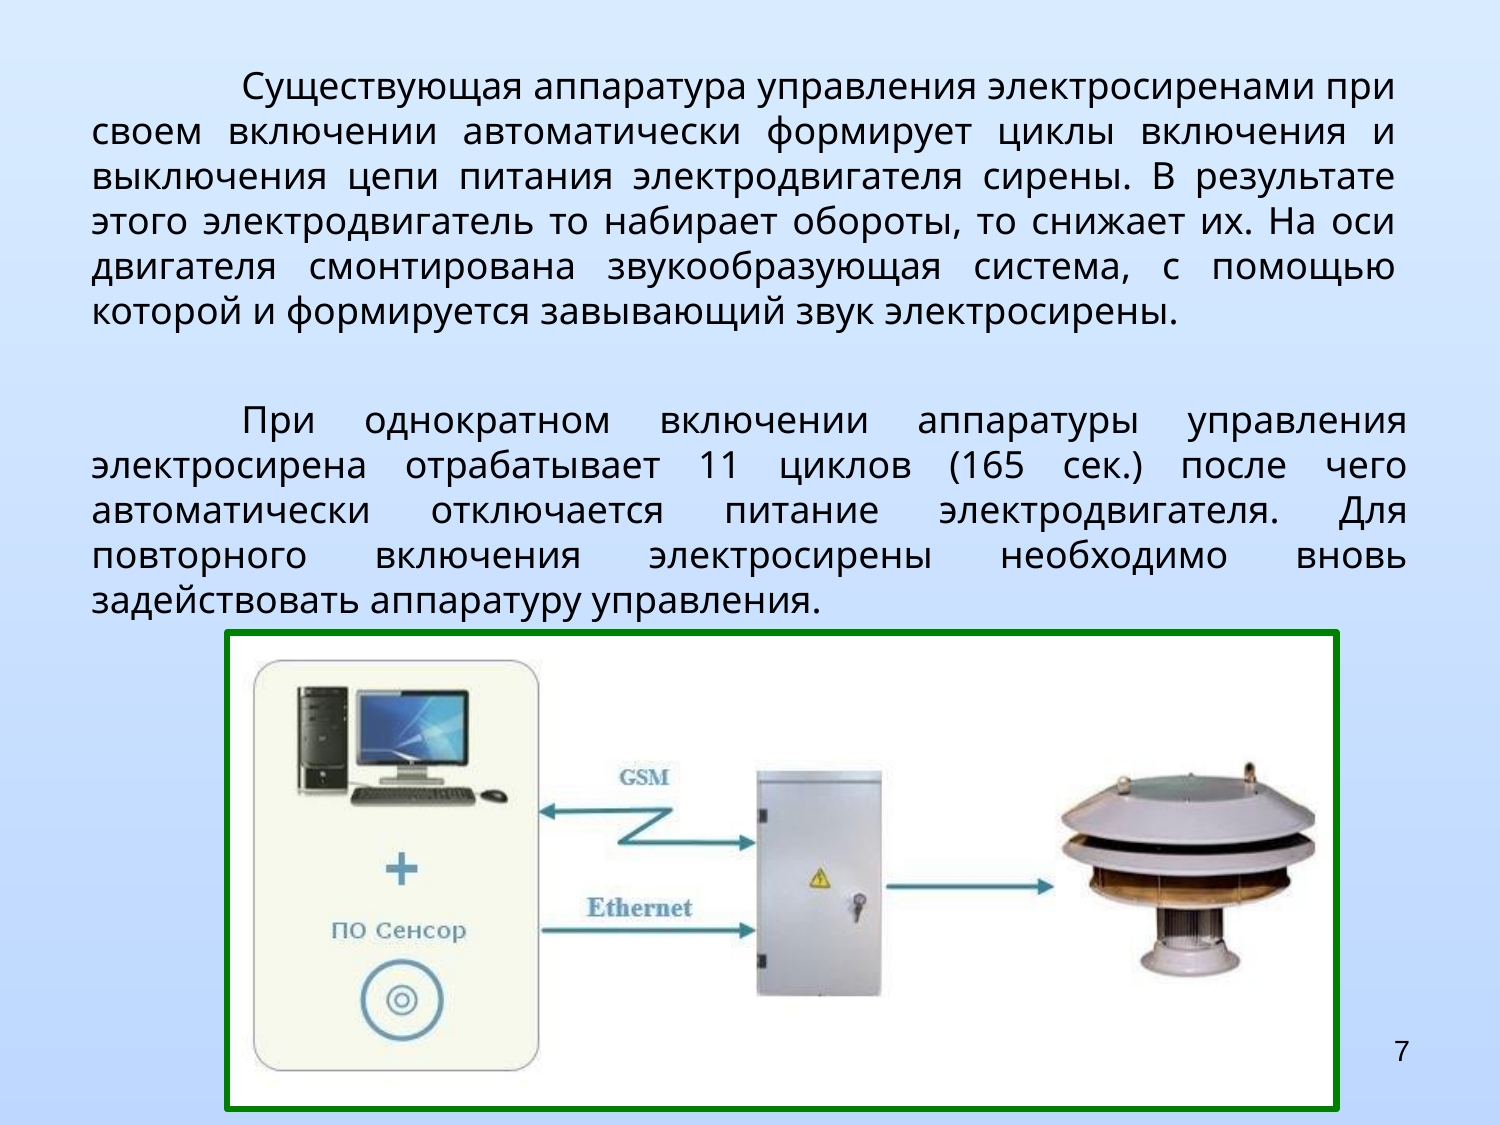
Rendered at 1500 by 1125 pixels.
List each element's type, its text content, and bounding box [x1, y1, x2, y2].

picture [229, 635, 1334, 1107]
text_box Существующая аппаратура управления электросиренами при своем включении автоматически формирует циклы включения и выключения цепи питания электродвигателя сирены. В результате этого электродвигатель то набирает обороты, то снижает их. На оси двигателя смонтирована звукообразующая система, с помощью которой и формируется завывающий звук электросирены. [76, 55, 1412, 340]
text_box При однократном включении аппаратуры управления электросирена отрабатывает 11 циклов (165 сек.) после чего автоматически отключается питание электродвигателя. Для повторного включения электросирены необходимо вновь задействовать аппаратуру управления. [76, 388, 1424, 628]
slide_number 7 [1340, 1024, 1425, 1103]
